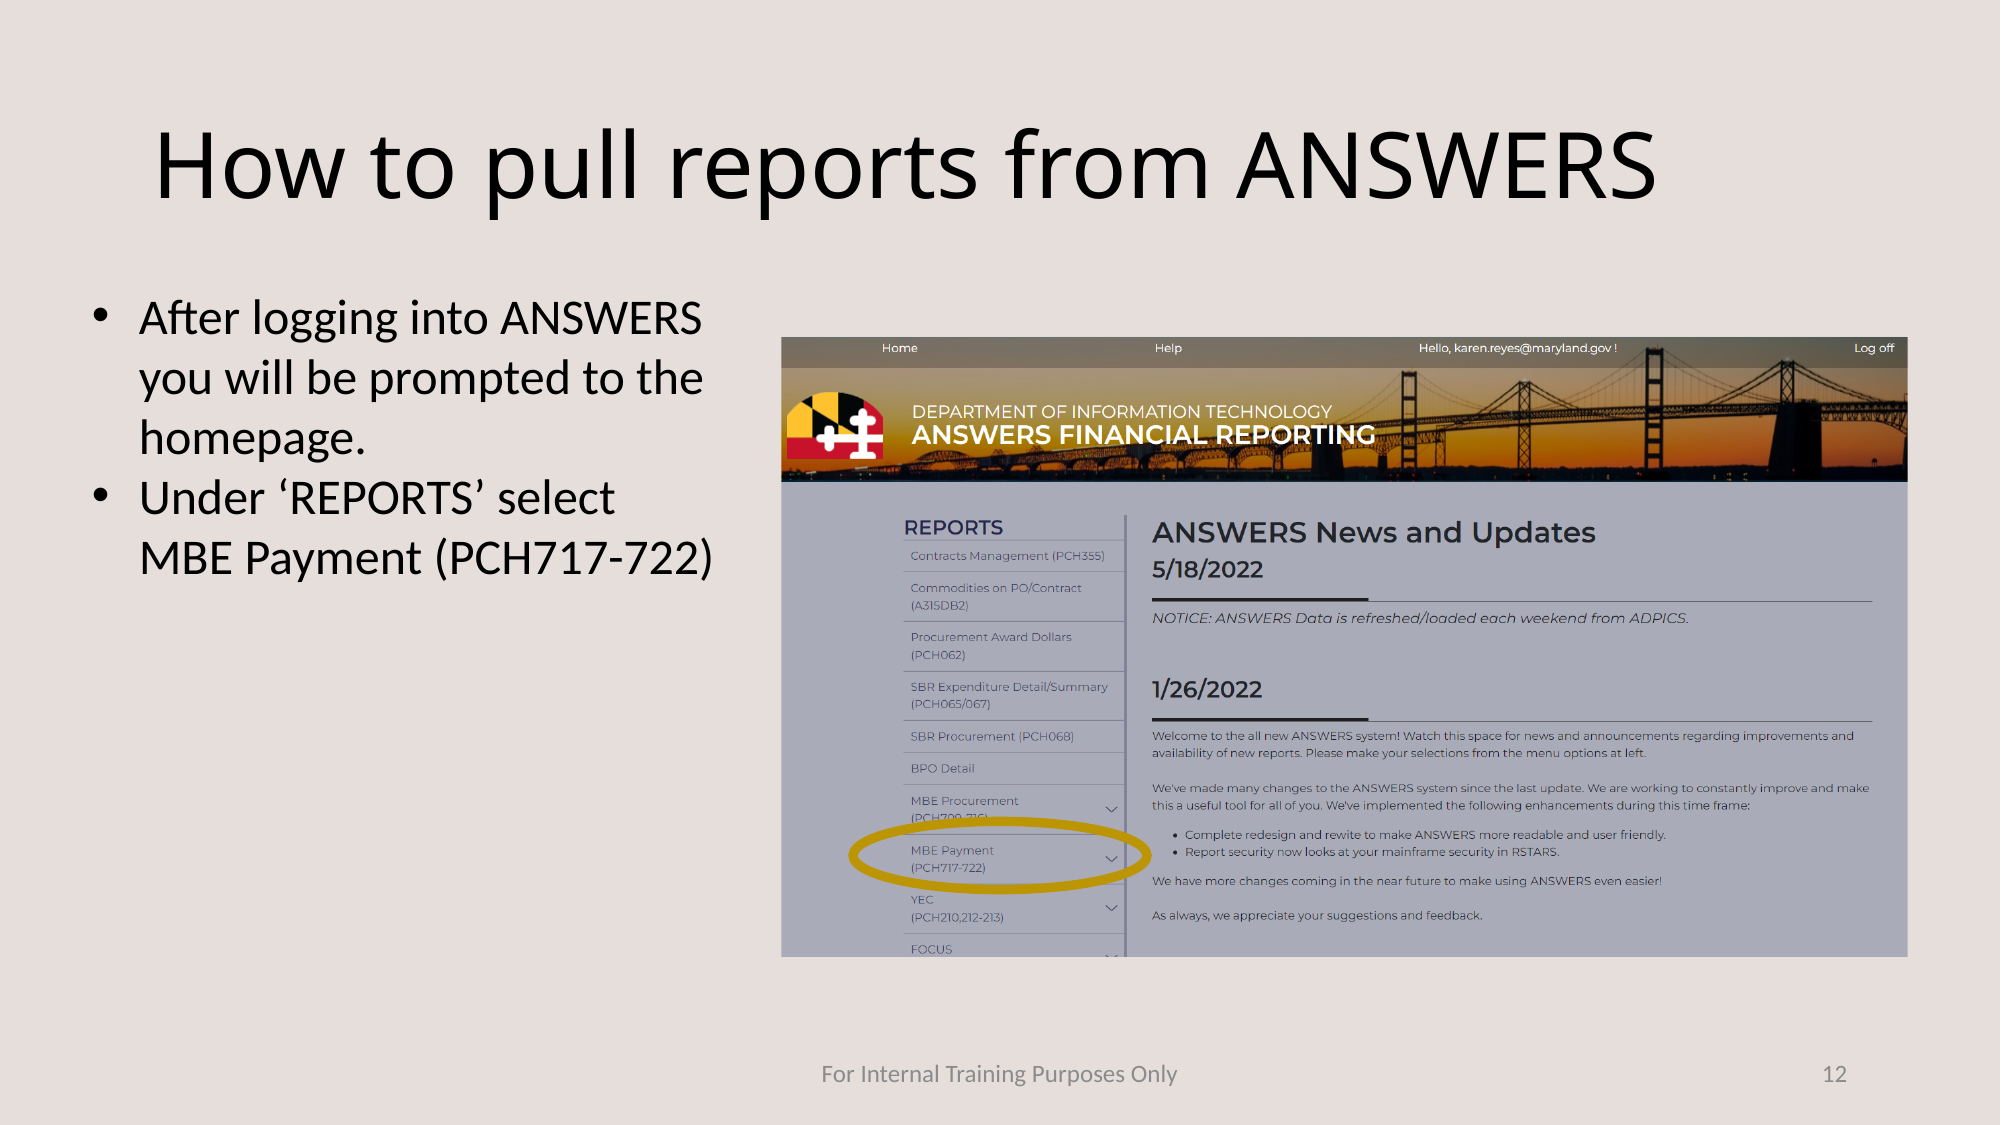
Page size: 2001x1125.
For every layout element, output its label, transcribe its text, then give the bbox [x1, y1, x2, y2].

footer For Internal Training Purposes Only [662, 1042, 1338, 1103]
title How to pull reports from ANSWERS [137, 59, 1863, 278]
text_box After logging into ANSWERS you will be prompted to the homepage. Under ‘REPORTS’ select MBE Payment (PCH717-722) [77, 277, 737, 637]
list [781, 336, 1908, 957]
slide_number 12 [1412, 1042, 1863, 1103]
